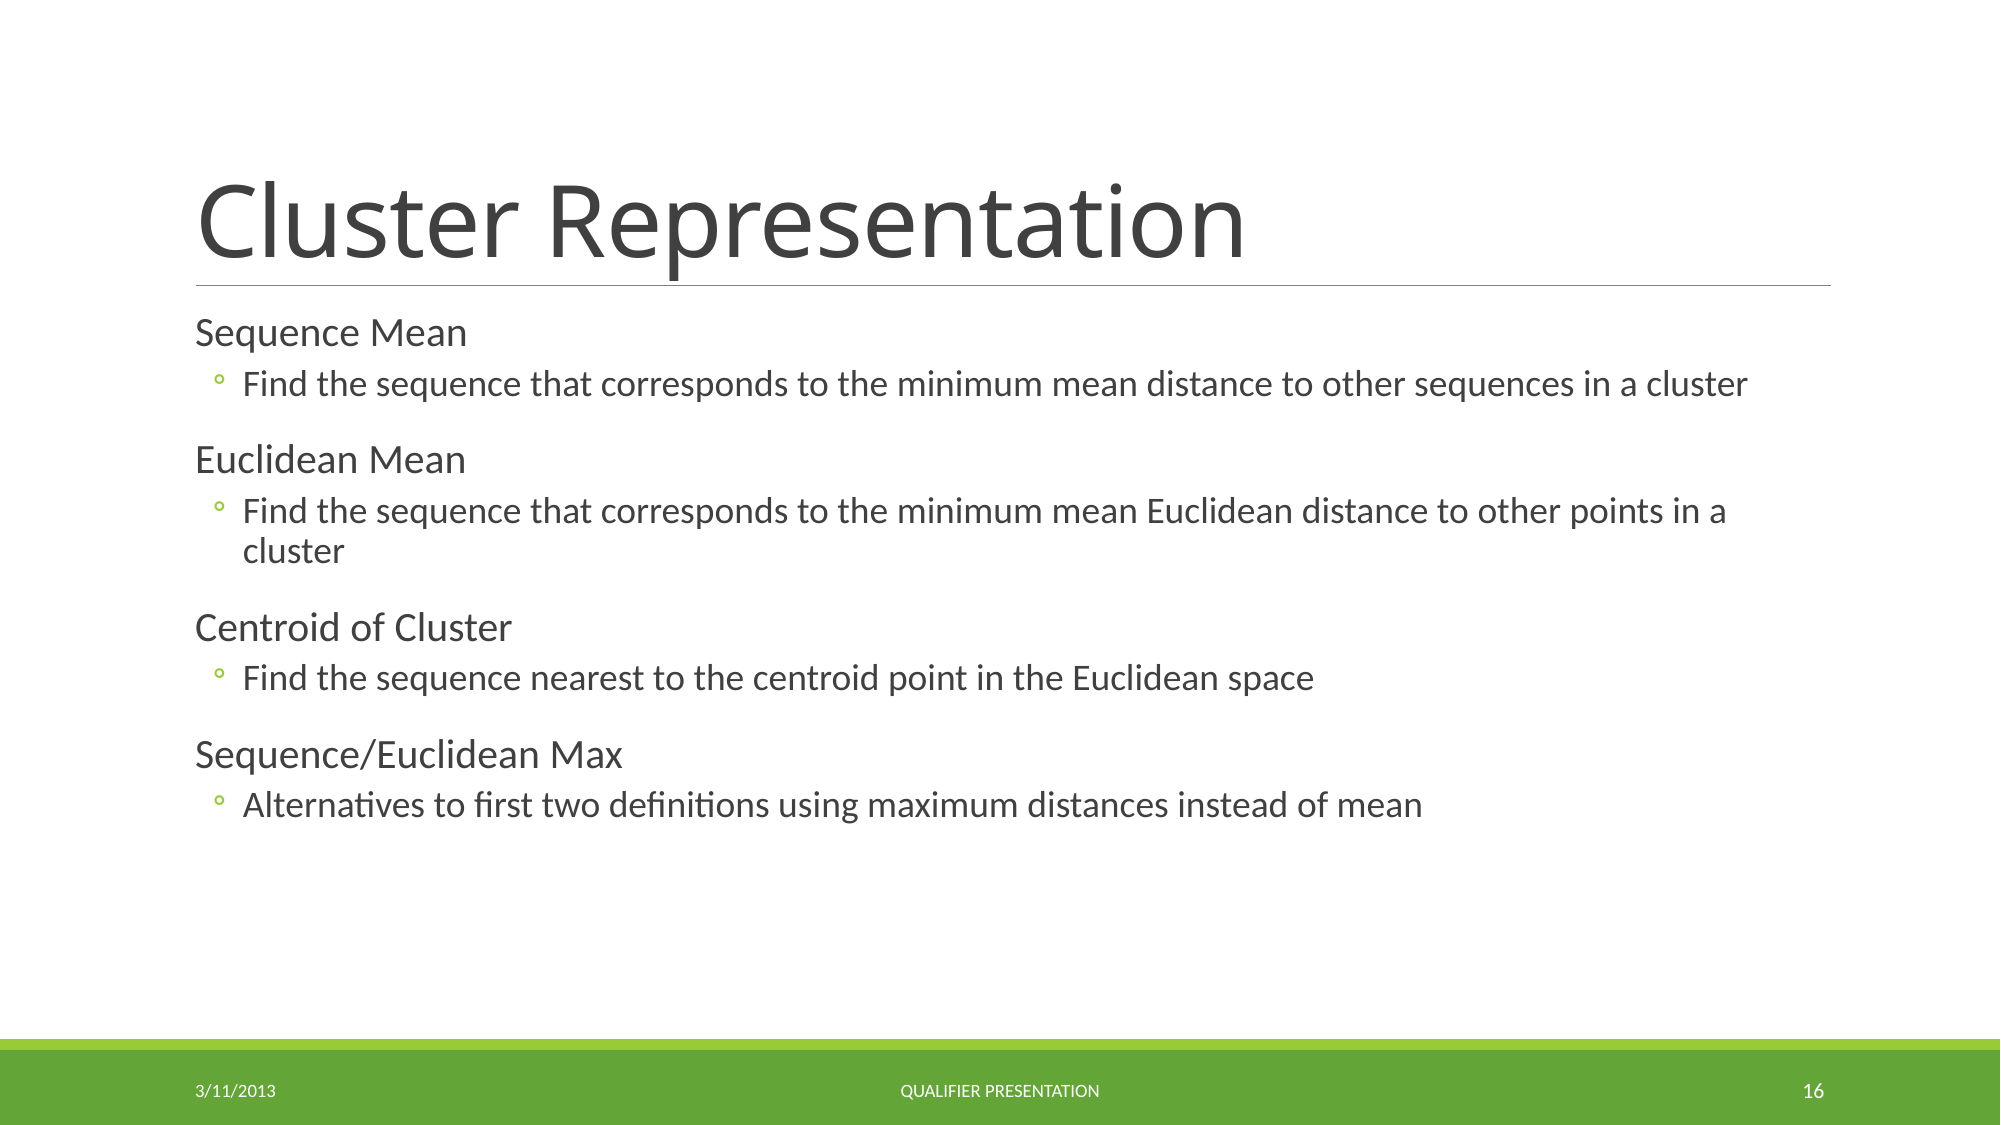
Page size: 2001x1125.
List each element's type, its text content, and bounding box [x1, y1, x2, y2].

title Cluster Representation [180, 47, 1830, 285]
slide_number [180, 1059, 586, 1120]
list Sequence Mean Find the sequence that corresponds to the minimum mean distance to other sequences in a cluster Euclidean Mean Find the sequence that corresponds to the minimum mean Euclidean distance to other points in a cluster Centroid of Cluster Find the sequence nearest to the centroid point in the Euclidean space Sequence/Euclidean Max Alternatives to first two definitions using maximum distances instead of mean [180, 302, 1830, 963]
footer Qualifier Presentation [604, 1059, 1396, 1120]
slide_number 16 [1624, 1059, 1840, 1120]
